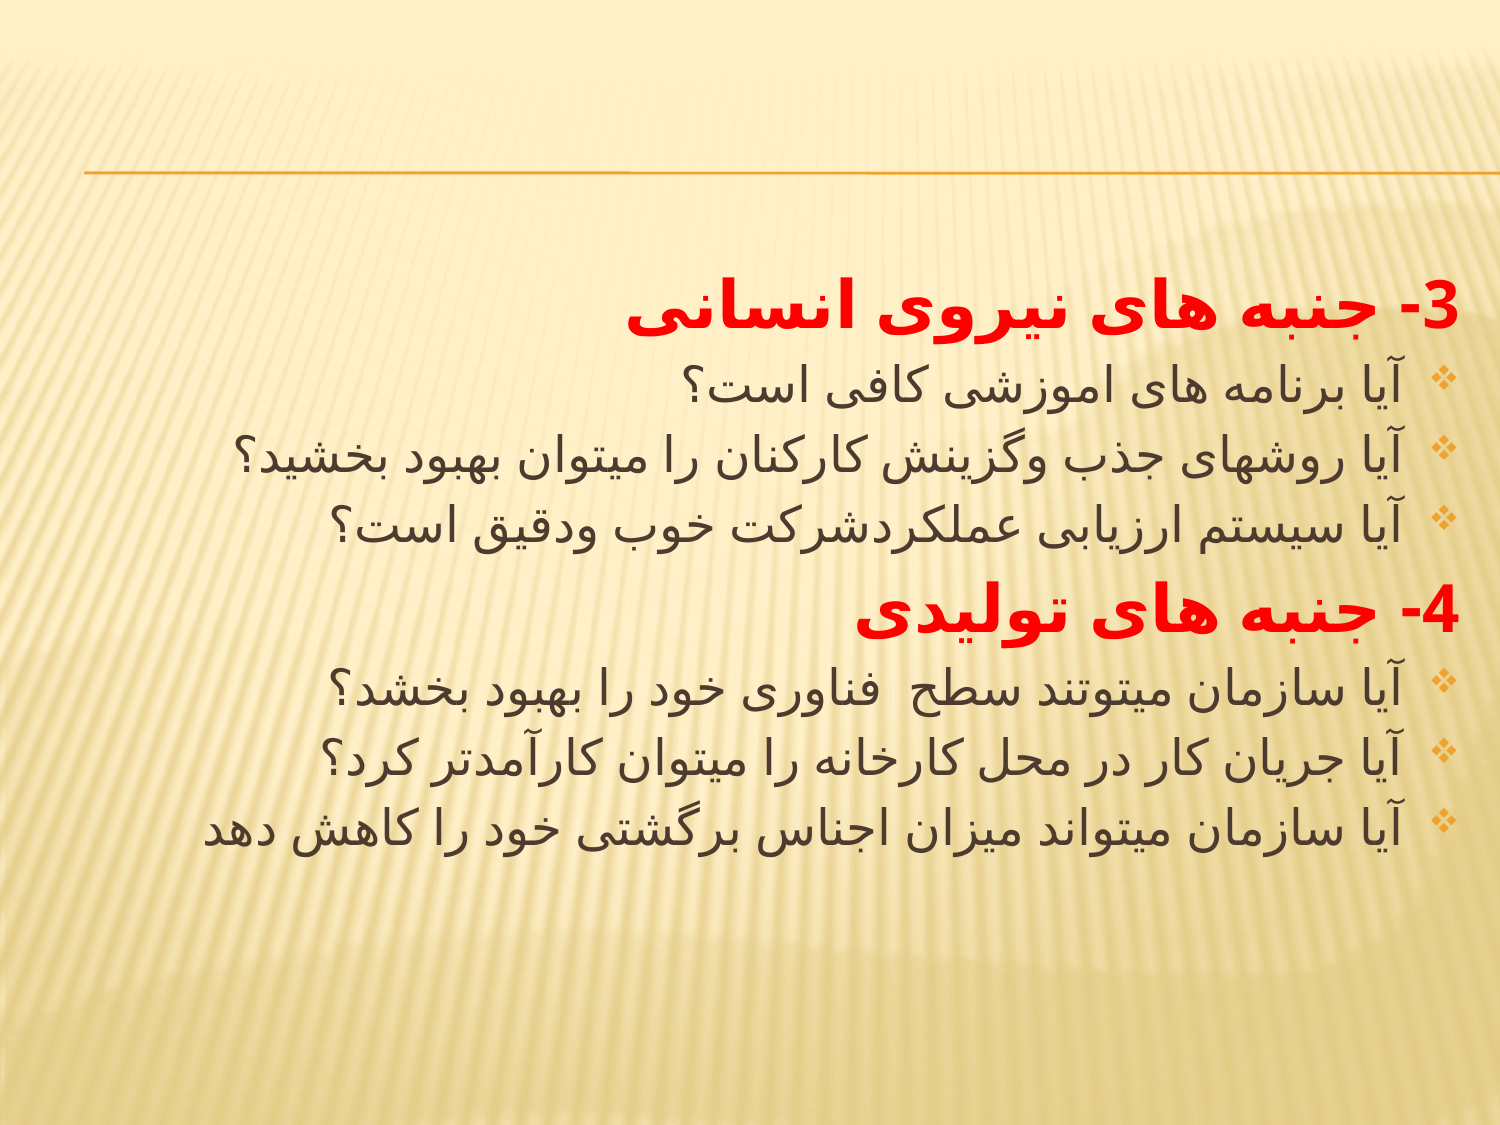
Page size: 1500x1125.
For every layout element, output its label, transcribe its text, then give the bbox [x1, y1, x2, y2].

list 3- جنبه های نیروی انسانی آیا برنامه های اموزشی کافی است؟ آیا روشهای جذب وگزینش کارکنان را میتوان بهبود بخشید؟ آیا سیستم ارزیابی عملکردشرکت خوب ودقیق است؟ 4- جنبه های تولیدی آیا سازمان میتوتند سطح فناوری خود را بهبود بخشد؟ آیا جریان کار در محل کارخانه را میتوان کارآمدتر کرد؟ آیا سازمان میتواند میزان اجناس برگشتی خود را کاهش دهد [50, 254, 1475, 998]
